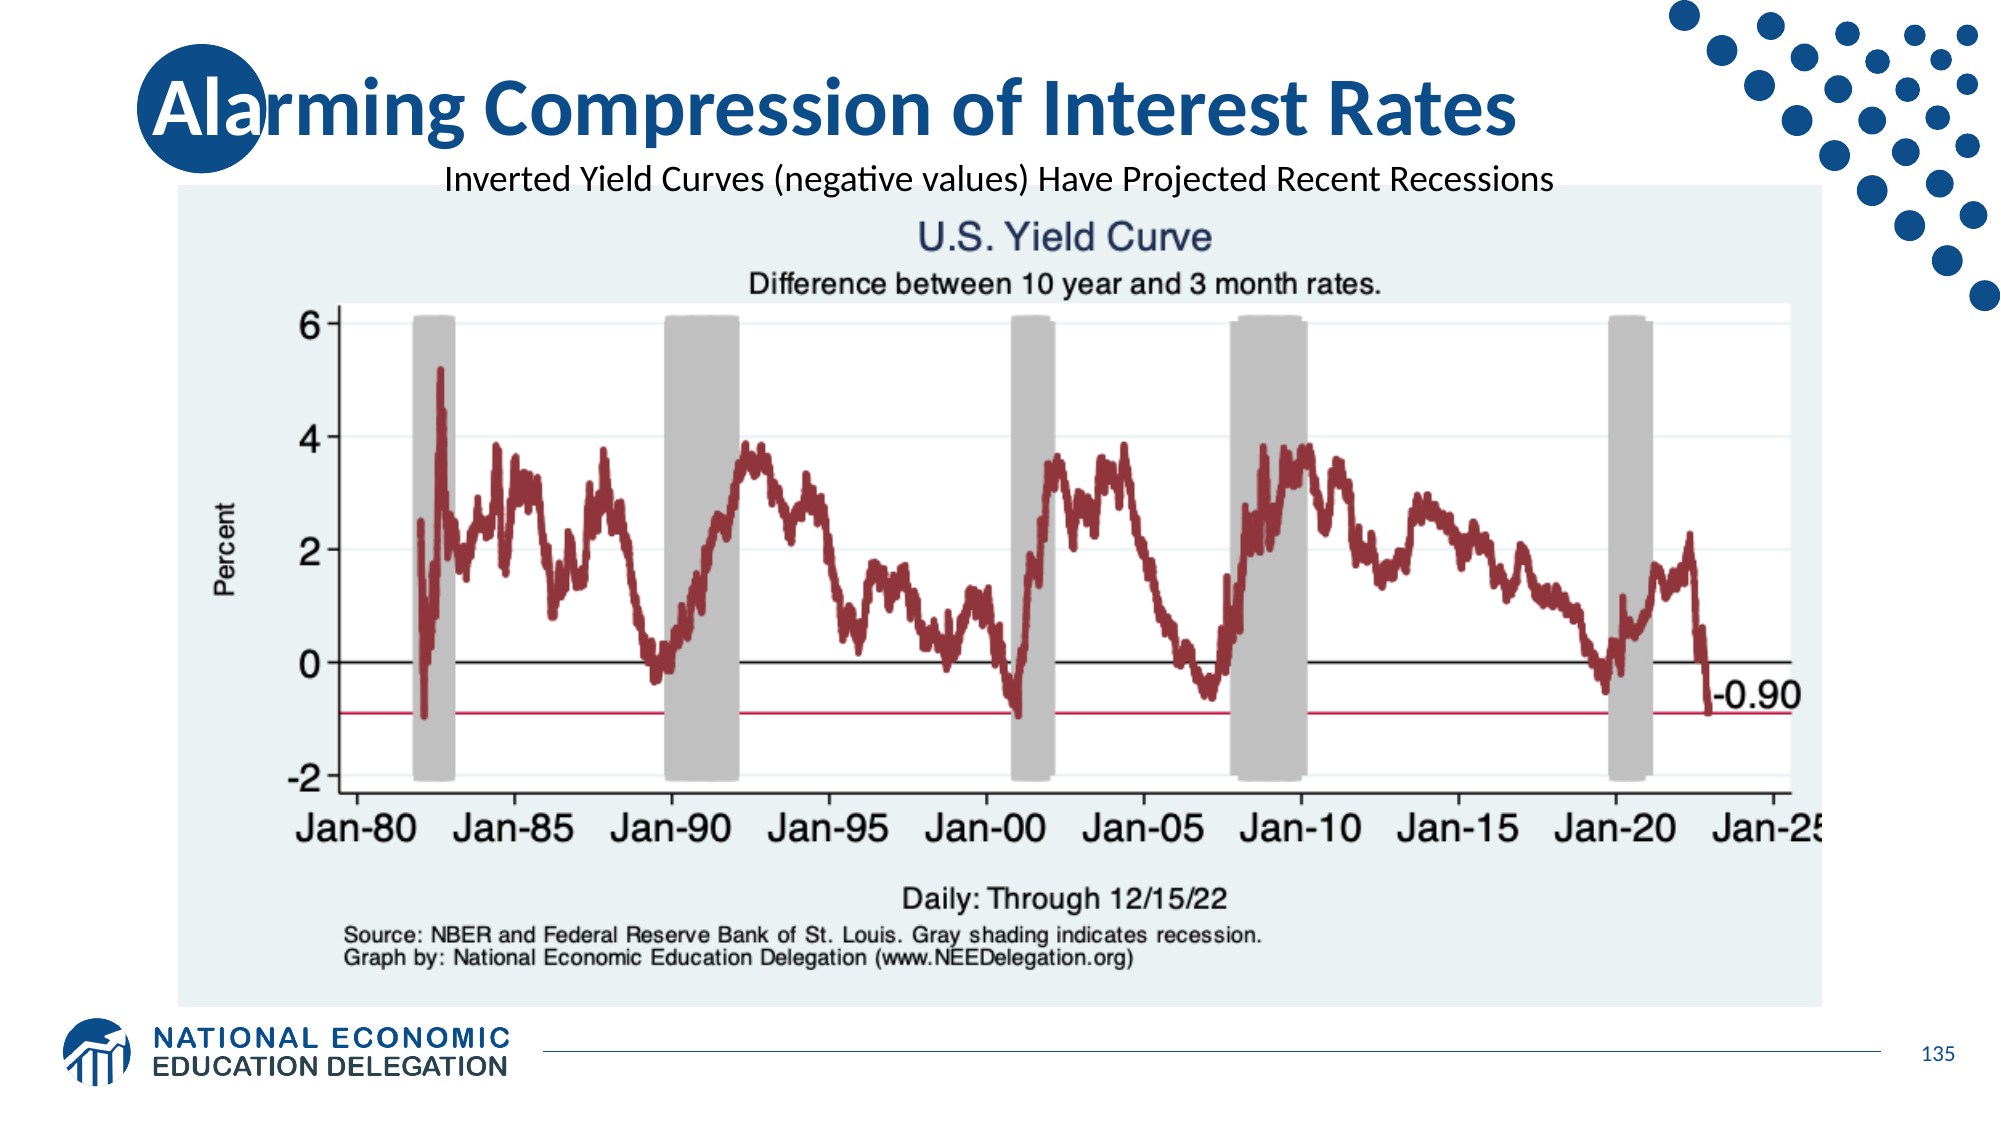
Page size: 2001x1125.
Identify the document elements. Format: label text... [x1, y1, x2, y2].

slide_number 135 [1521, 1022, 1972, 1082]
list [178, 185, 1822, 1007]
title Alarming Compression of Interest Rates [137, 0, 1863, 218]
picture [55, 1013, 520, 1091]
text_box Inverted Yield Curves (negative values) Have Projected Recent Recessions [429, 146, 1571, 185]
